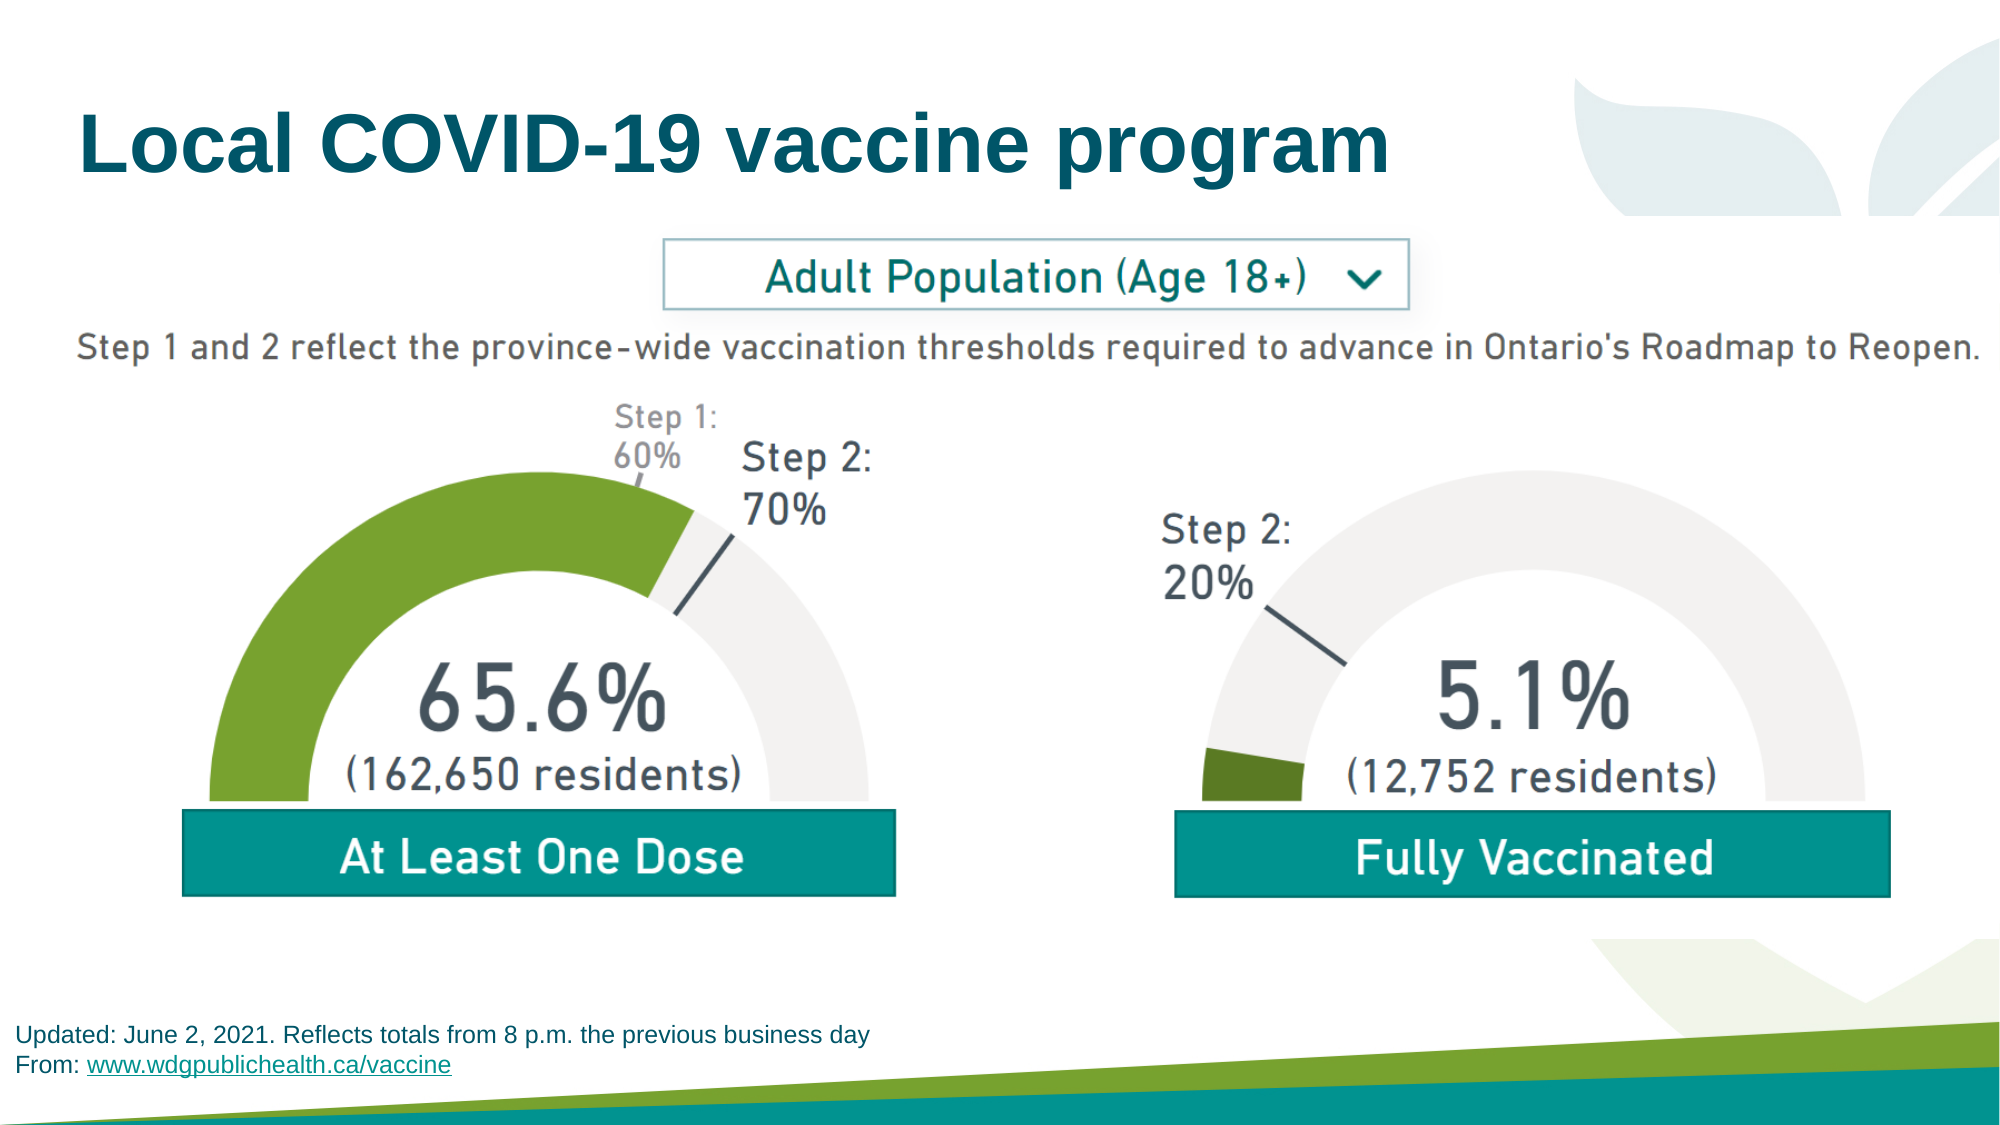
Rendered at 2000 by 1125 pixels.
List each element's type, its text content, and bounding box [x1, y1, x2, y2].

title Local COVID-19 vaccine program [63, 45, 1864, 215]
text_box Updated: June 2, 2021. Reflects totals from 8 p.m. the previous business day From: www.wdgpublichealth.ca/vaccine [0, 1011, 1800, 1086]
picture [0, 0, 2000, 1125]
